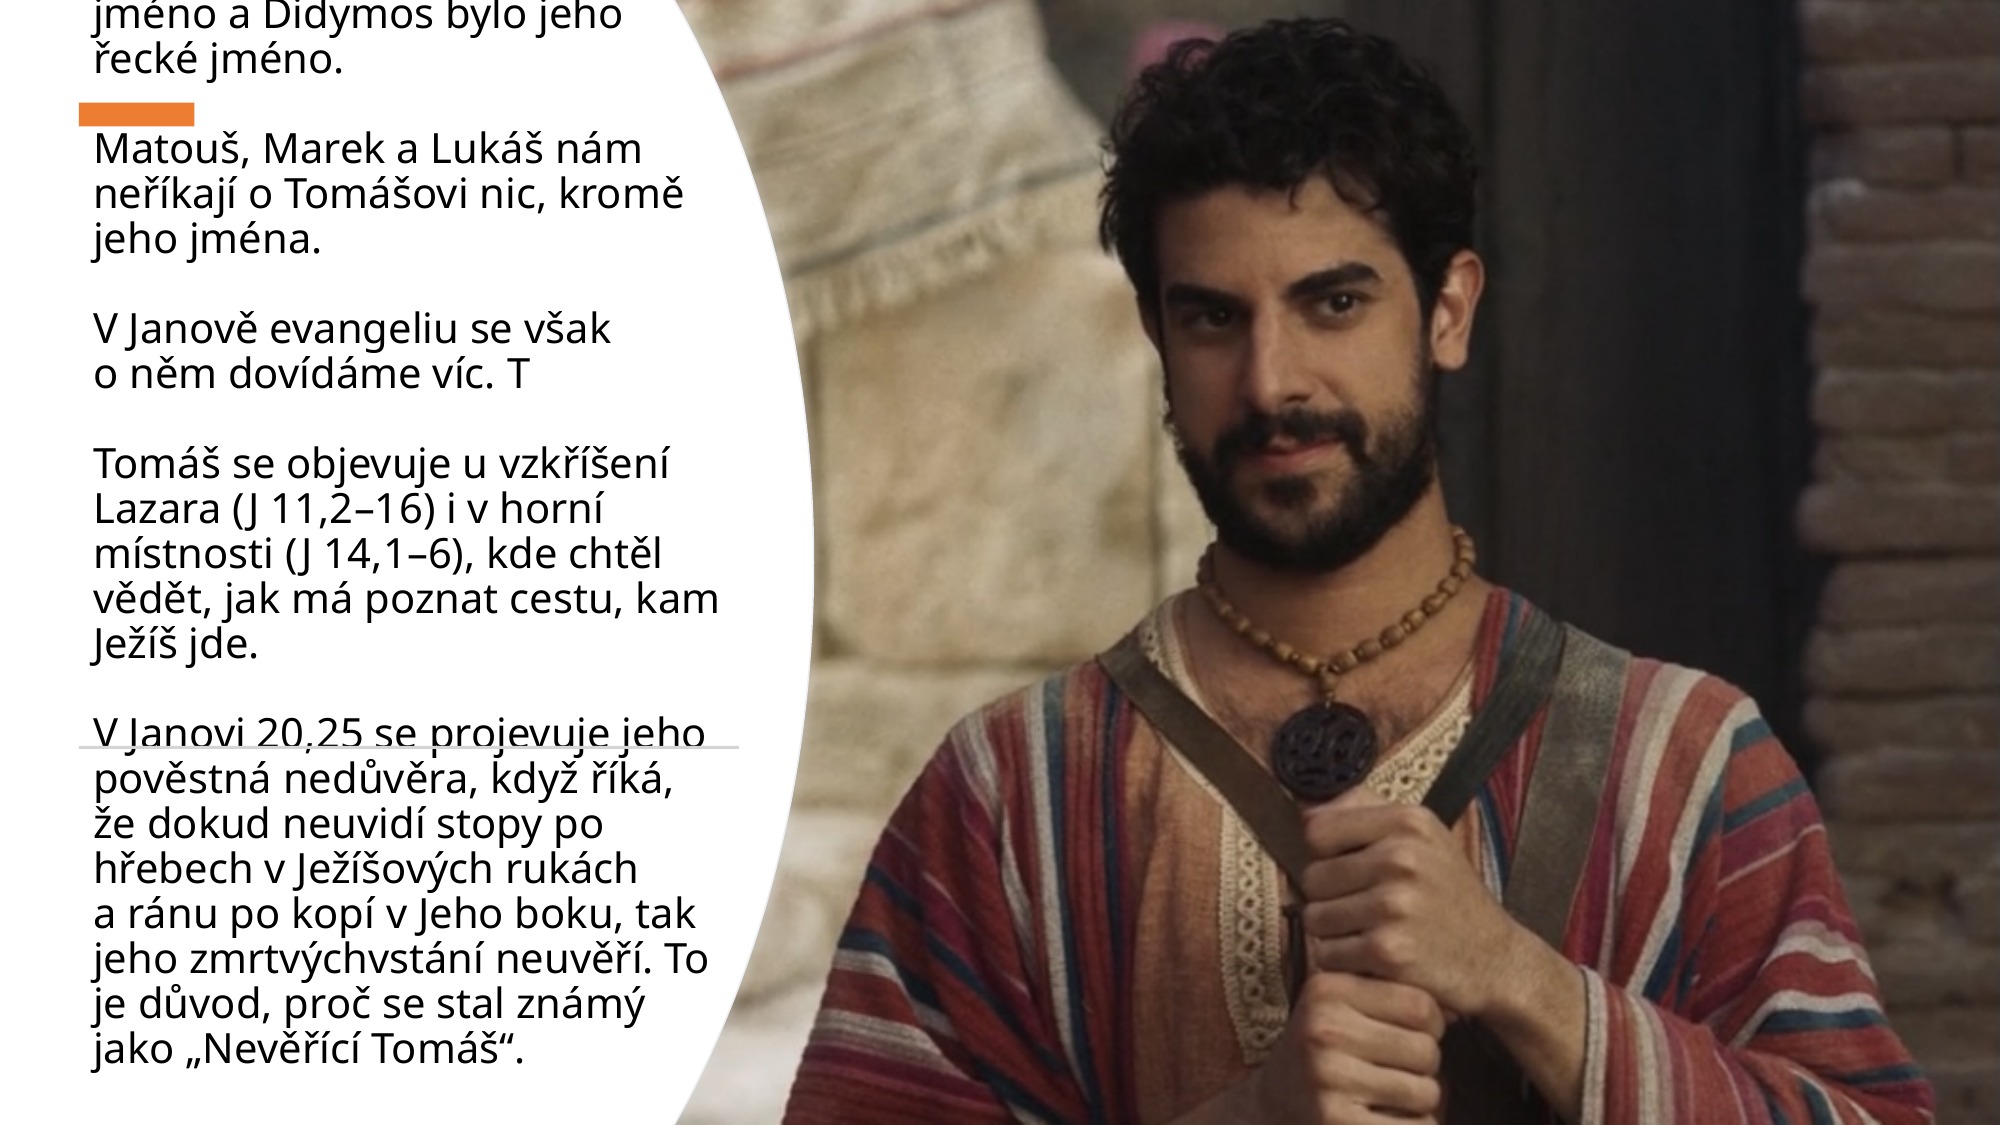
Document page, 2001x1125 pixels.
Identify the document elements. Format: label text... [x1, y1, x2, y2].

picture [674, 0, 2000, 1125]
title Tomáš bylo jeho hebrejské jméno a Didymos bylo jeho řecké jméno. Matouš, Marek a Lukáš nám neříkají o Tomášovi nic, kromě jeho jména. V Janově evangeliu se však o něm dovídáme víc. T Tomáš se objevuje u vzkříšení Lazara (J 11,2–16) i v horní místnosti (J 14,1–6), kde chtěl vědět, jak má poznat cestu, kam Ježíš jde. V Janovi 20,25 se projevuje jeho pověstná nedůvěra, když říká, že dokud neuvidí stopy po hřebech v Ježíšových rukách a ránu po kopí v Jeho boku, tak jeho zmrtvýchvstání neuvěří. To je důvod, proč se stal známý jako „Nevěřící Tomáš“. [78, 750, 674, 1080]
text_box [0, 0, 674, 1125]
text_box [78, 102, 195, 128]
text_box [78, 745, 674, 750]
title Tomáš bylo jeho hebrejské jméno a Didymos bylo jeho řecké jméno. Matouš, Marek a Lukáš nám neříkají o Tomášovi nic, kromě jeho jména. V Janově evangeliu se však o něm dovídáme víc. T Tomáš se objevuje u vzkříšení Lazara (J 11,2–16) i v horní místnosti (J 14,1–6), kde chtěl vědět, jak má poznat cestu, kam Ježíš jde. V Janovi 20,25 se projevuje jeho pověstná nedůvěra, když říká, že dokud neuvidí stopy po hřebech v Ježíšových rukách a ránu po kopí v Jeho boku, tak jeho zmrtvýchvstání neuvěří. To je důvod, proč se stal známý jako „Nevěřící Tomáš“. [78, 277, 674, 745]
